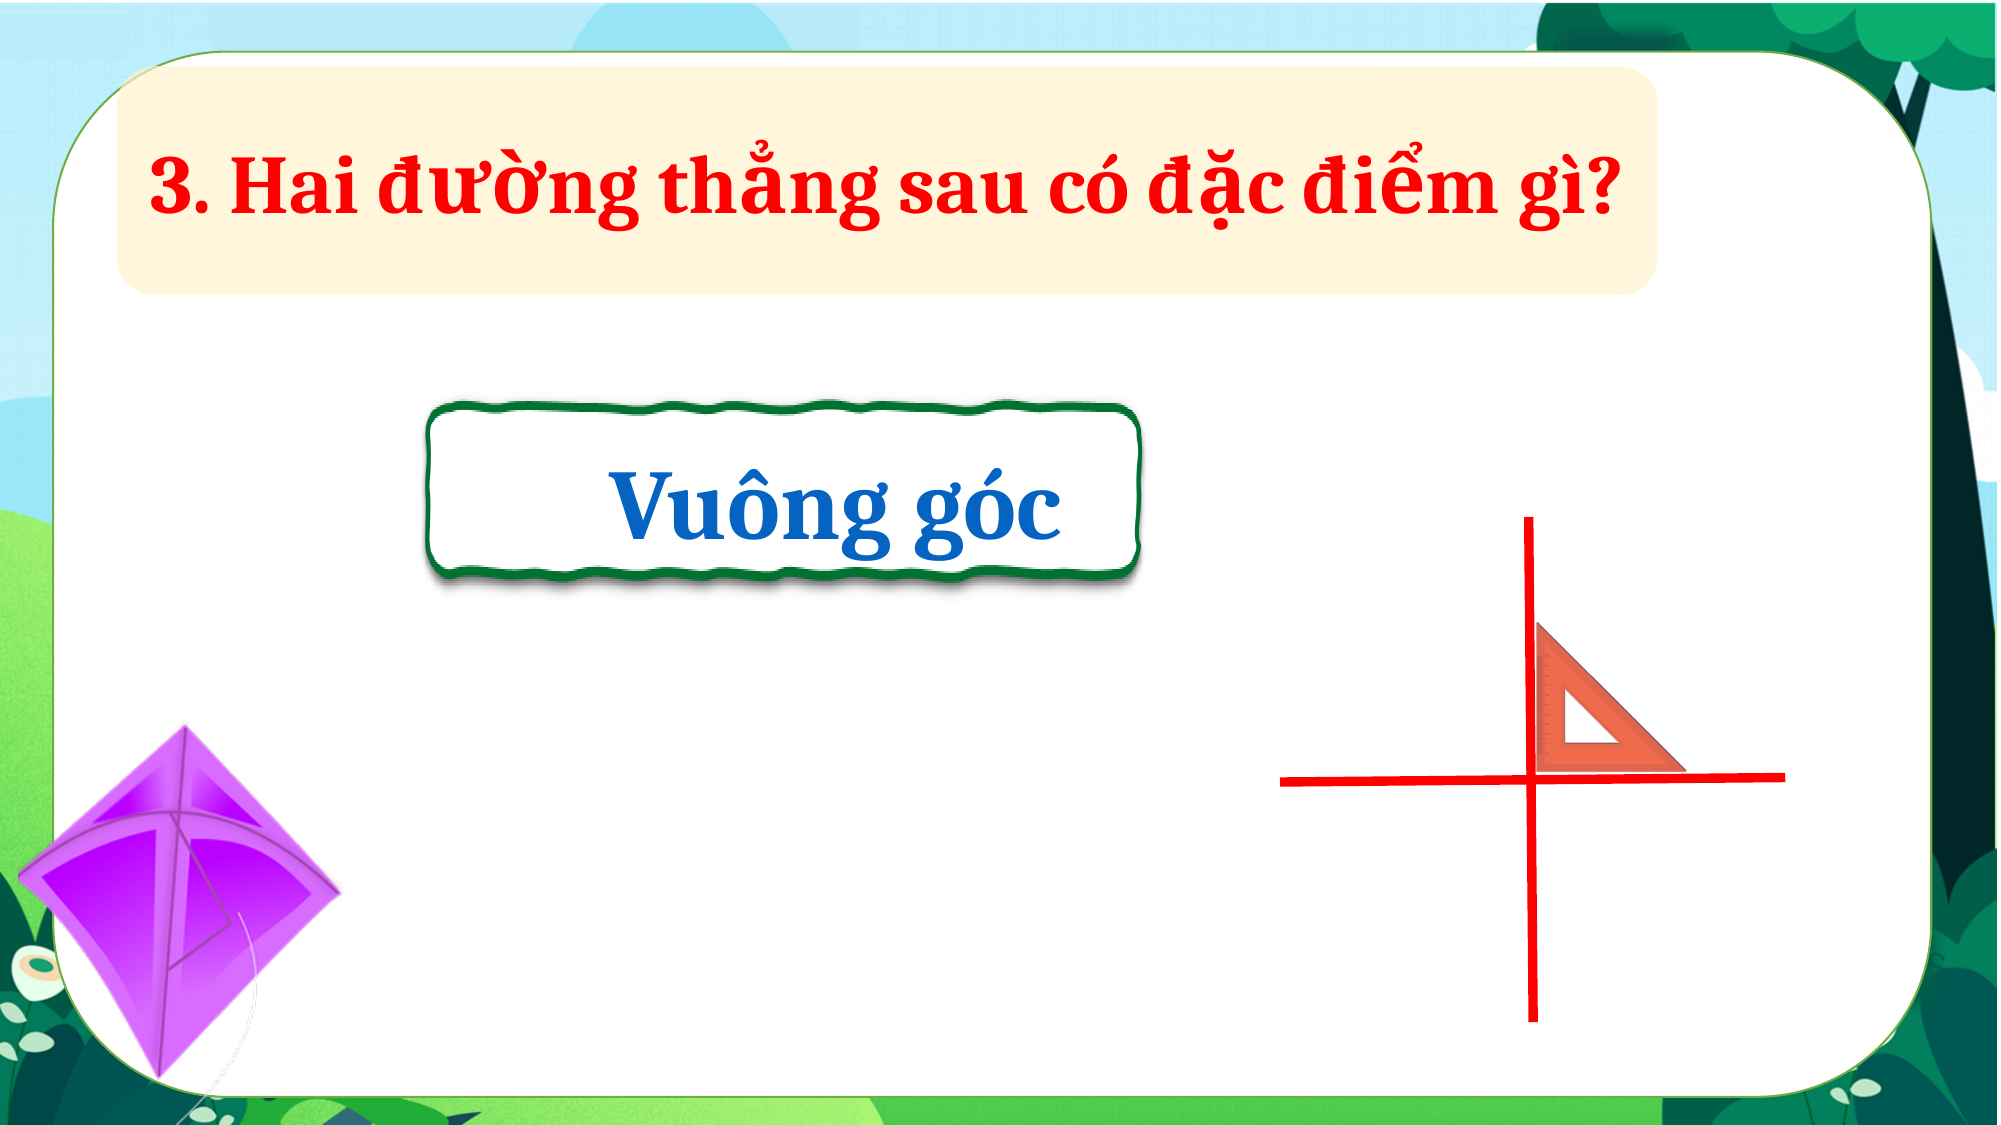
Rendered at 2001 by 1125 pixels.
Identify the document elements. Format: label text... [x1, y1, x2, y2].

picture [0, 0, 1997, 1125]
text_box 3. Hai đường thẳng sau có đặc điểm gì? [115, 65, 1659, 297]
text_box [417, 388, 1223, 608]
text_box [1279, 516, 1786, 1023]
